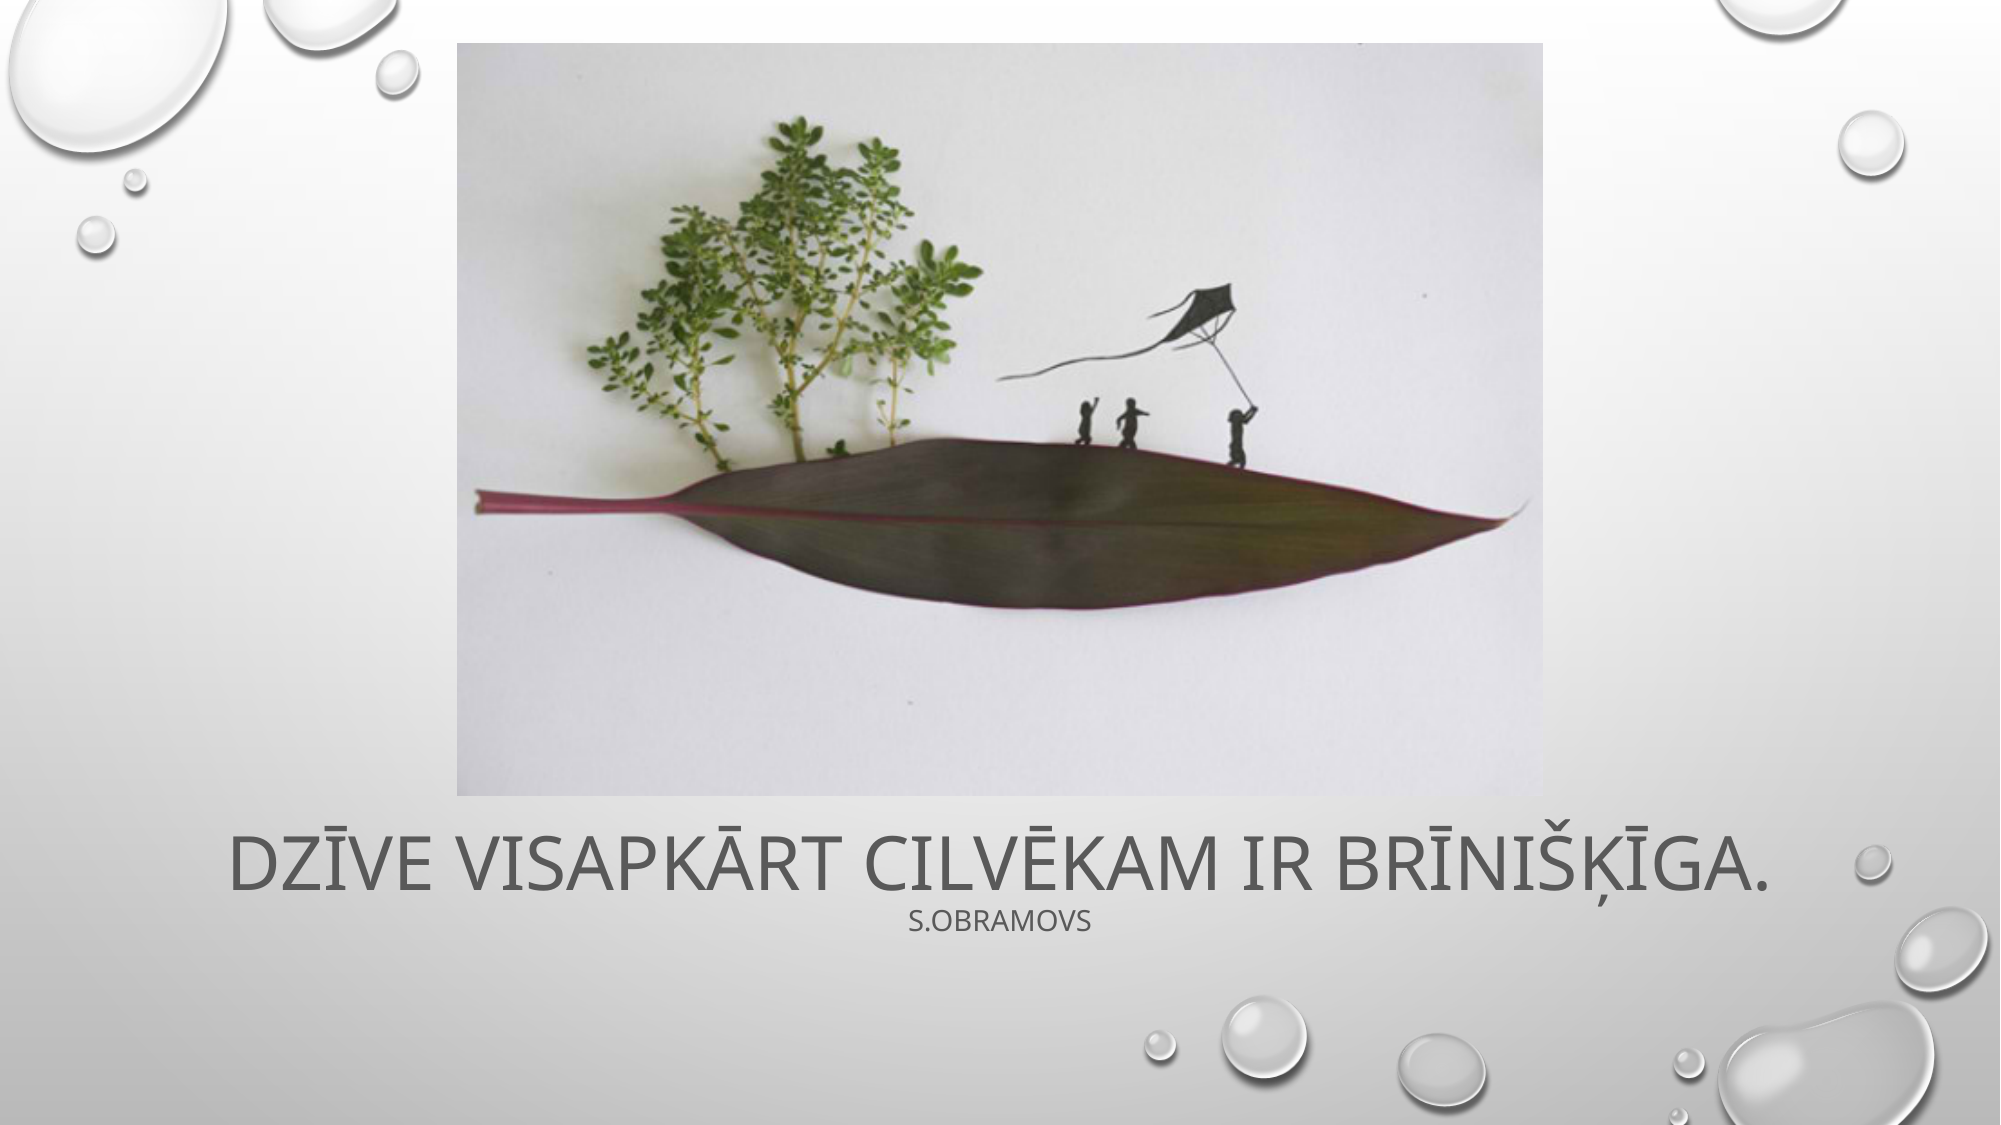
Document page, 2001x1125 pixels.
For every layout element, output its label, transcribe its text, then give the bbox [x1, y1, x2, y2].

picture [0, 0, 2000, 1125]
title DZĪVE VISAPKĀRT CILVĒKAM IR BRĪNIŠĶĪGA. S.Obramovs [149, 836, 1851, 1099]
